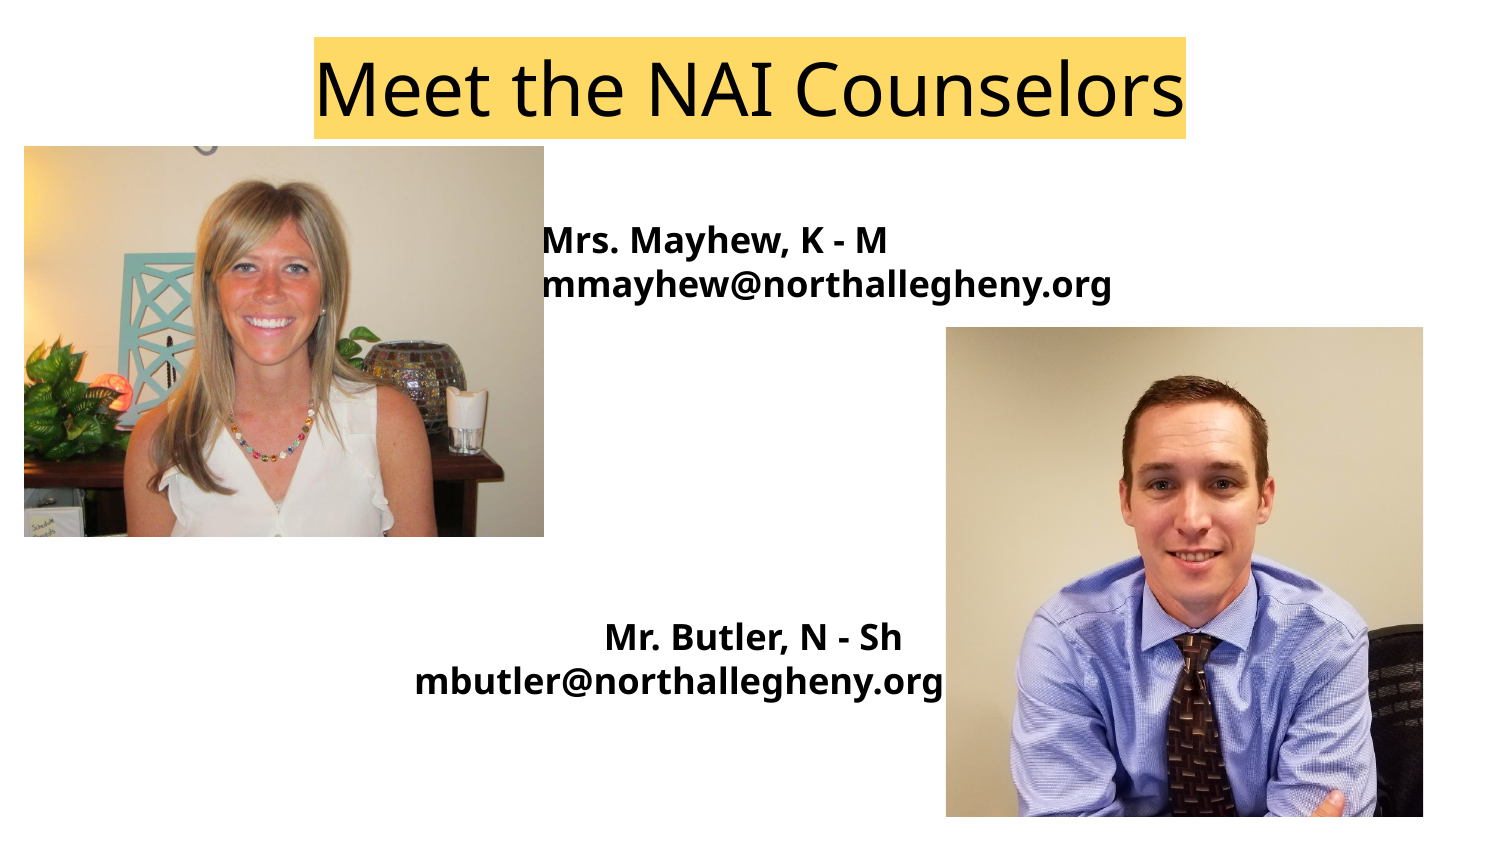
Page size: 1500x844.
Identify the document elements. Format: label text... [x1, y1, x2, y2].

list Mrs. Mayhew, K - M mmayhew@northallegheny.org Mr. Butler, N - Sh mbutler@northallegheny.org [51, 202, 1449, 750]
picture [24, 146, 544, 537]
picture [945, 326, 1424, 817]
title Meet the NAI Counselors [51, 27, 1449, 122]
